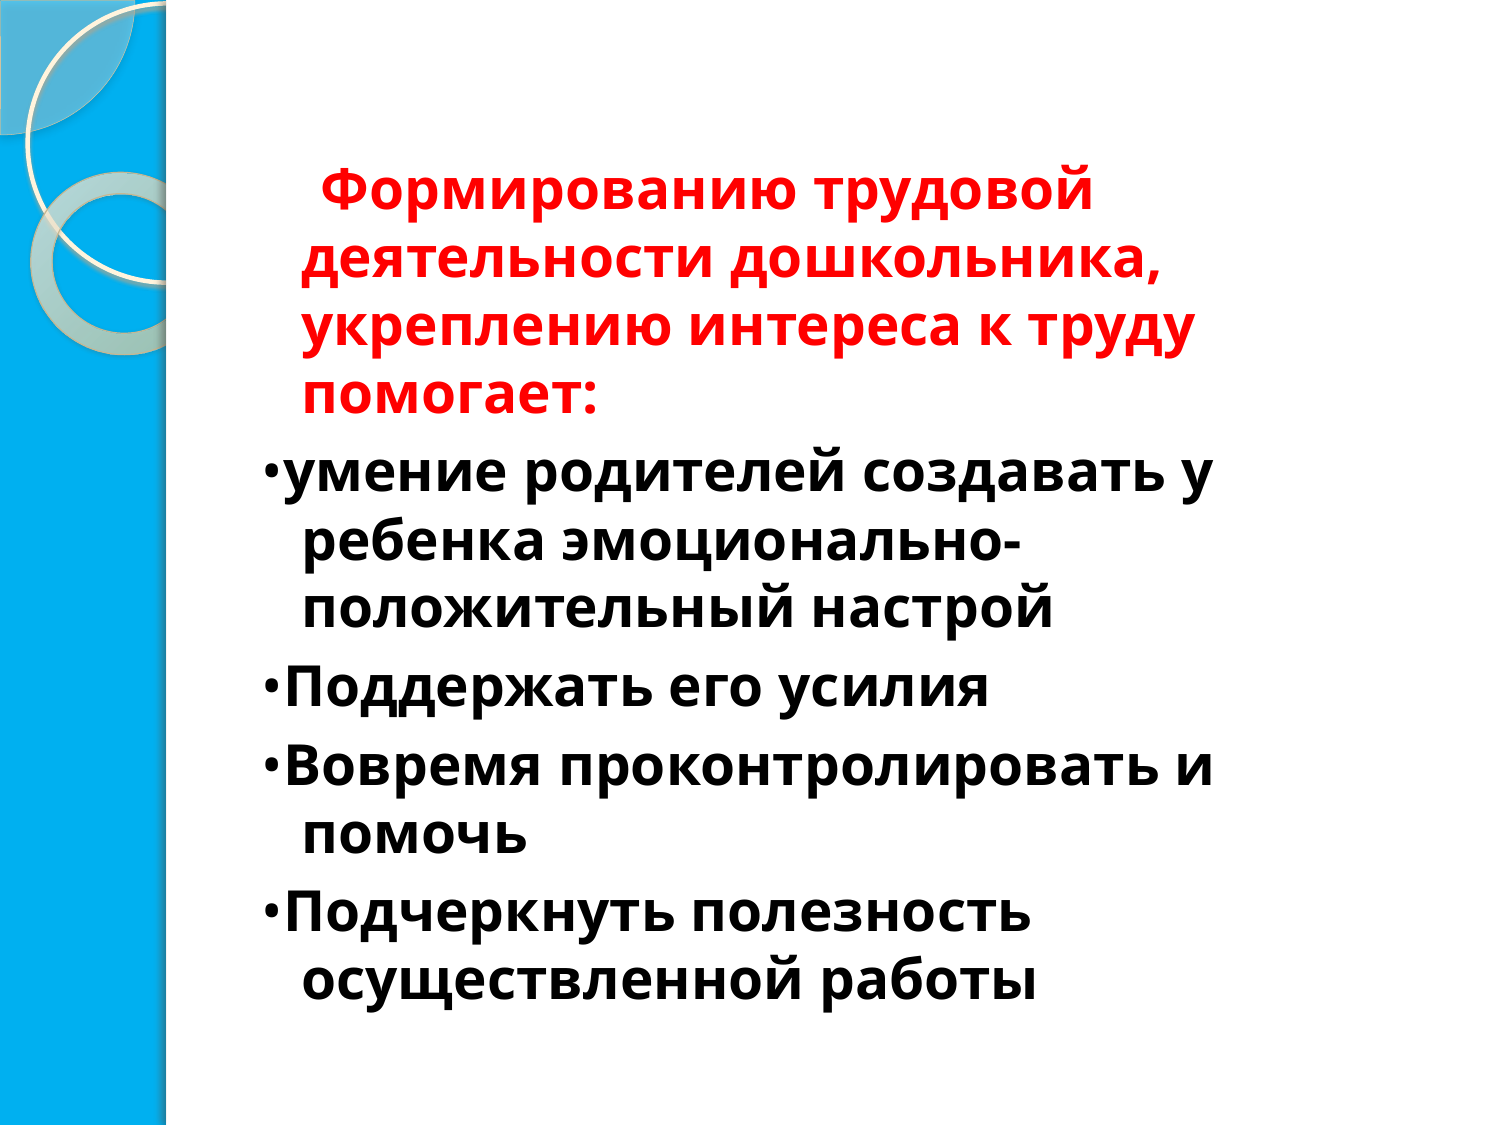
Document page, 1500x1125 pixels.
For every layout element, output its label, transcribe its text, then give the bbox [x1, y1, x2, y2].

list Формированию трудовой деятельности дошкольника, укреплению интереса к труду помогает: •умение родителей создавать у ребенка эмоционально-положительный настрой •Поддержать его усилия •Вовремя проконтролировать и помочь •Подчеркнуть полезность осуществленной работы [235, 66, 1466, 1025]
